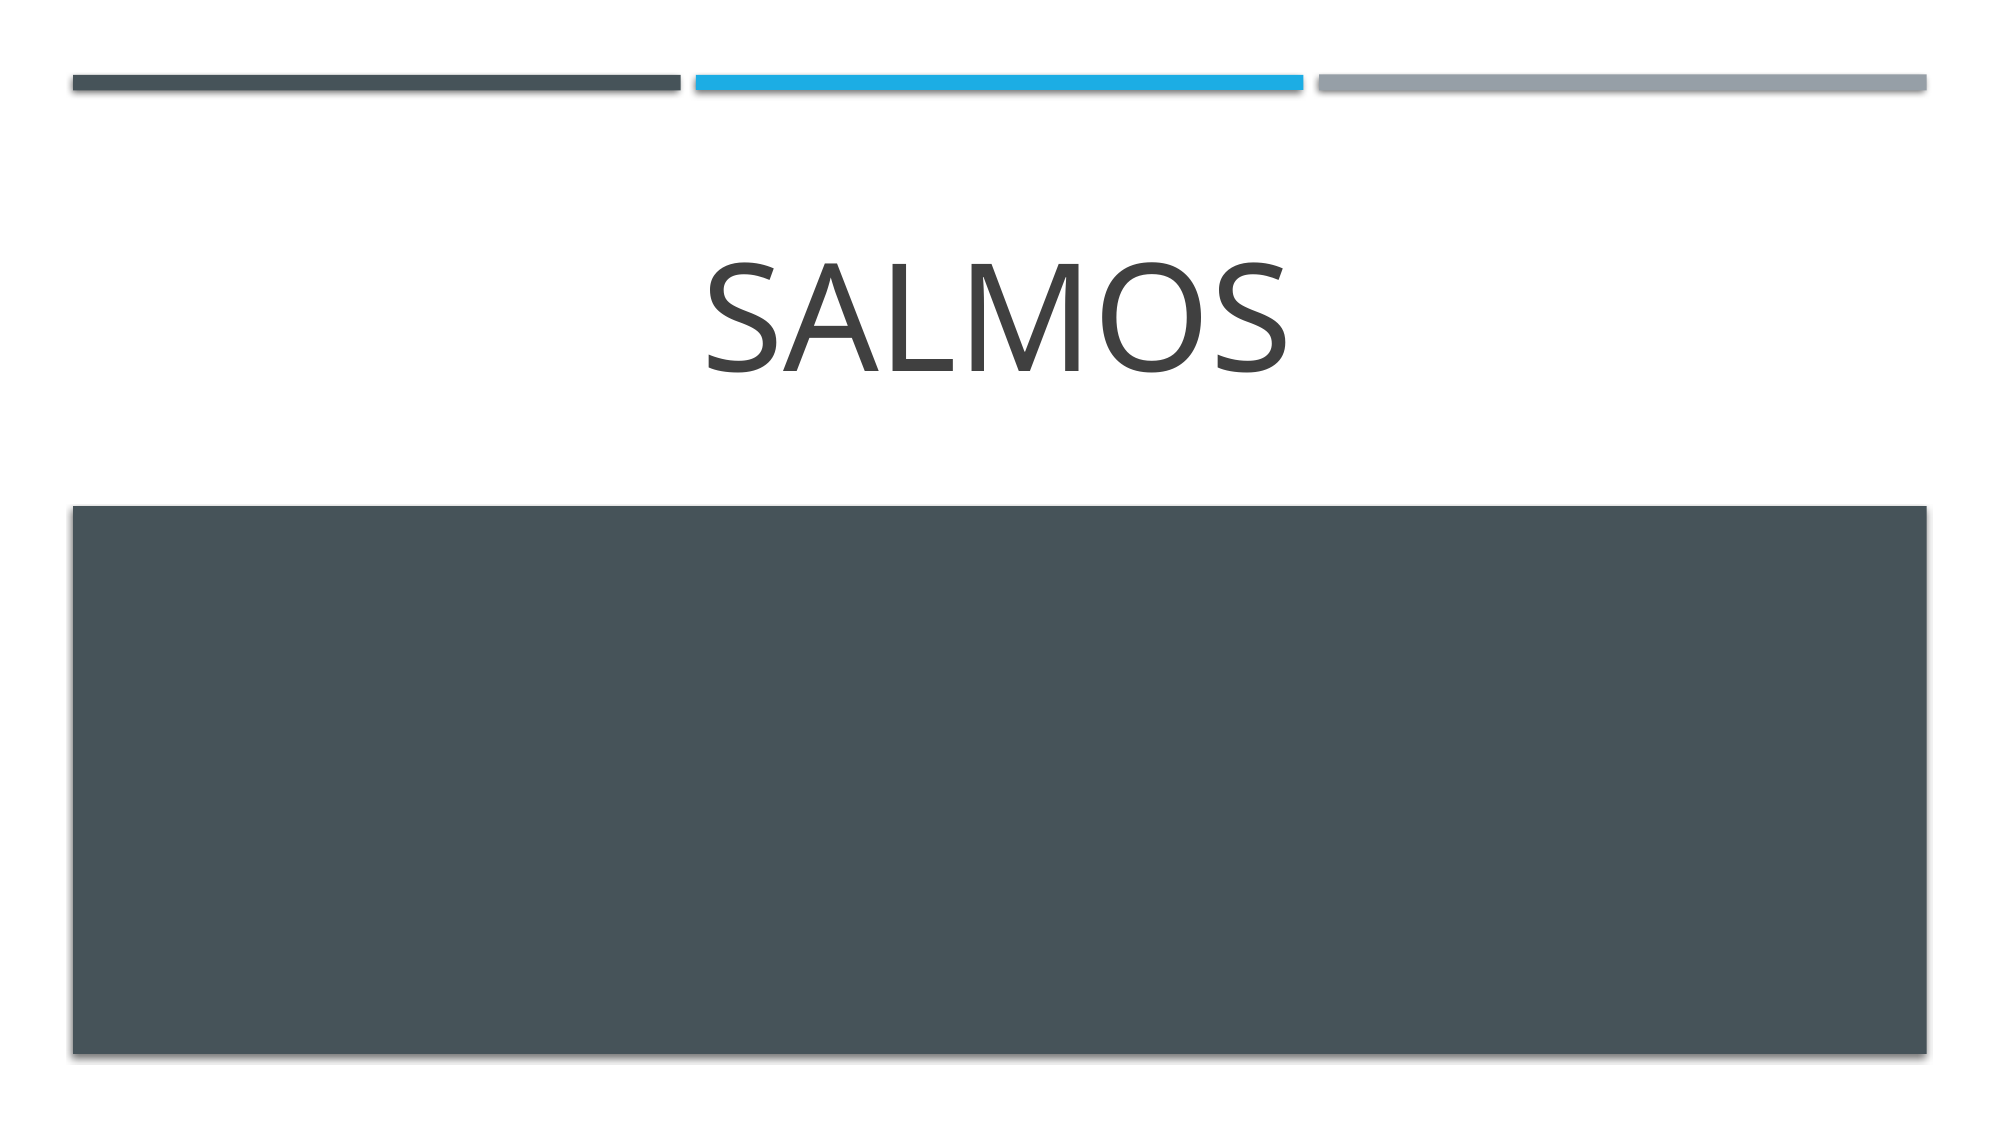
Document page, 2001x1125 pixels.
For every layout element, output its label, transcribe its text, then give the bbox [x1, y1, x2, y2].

title salmos [95, 167, 1899, 410]
